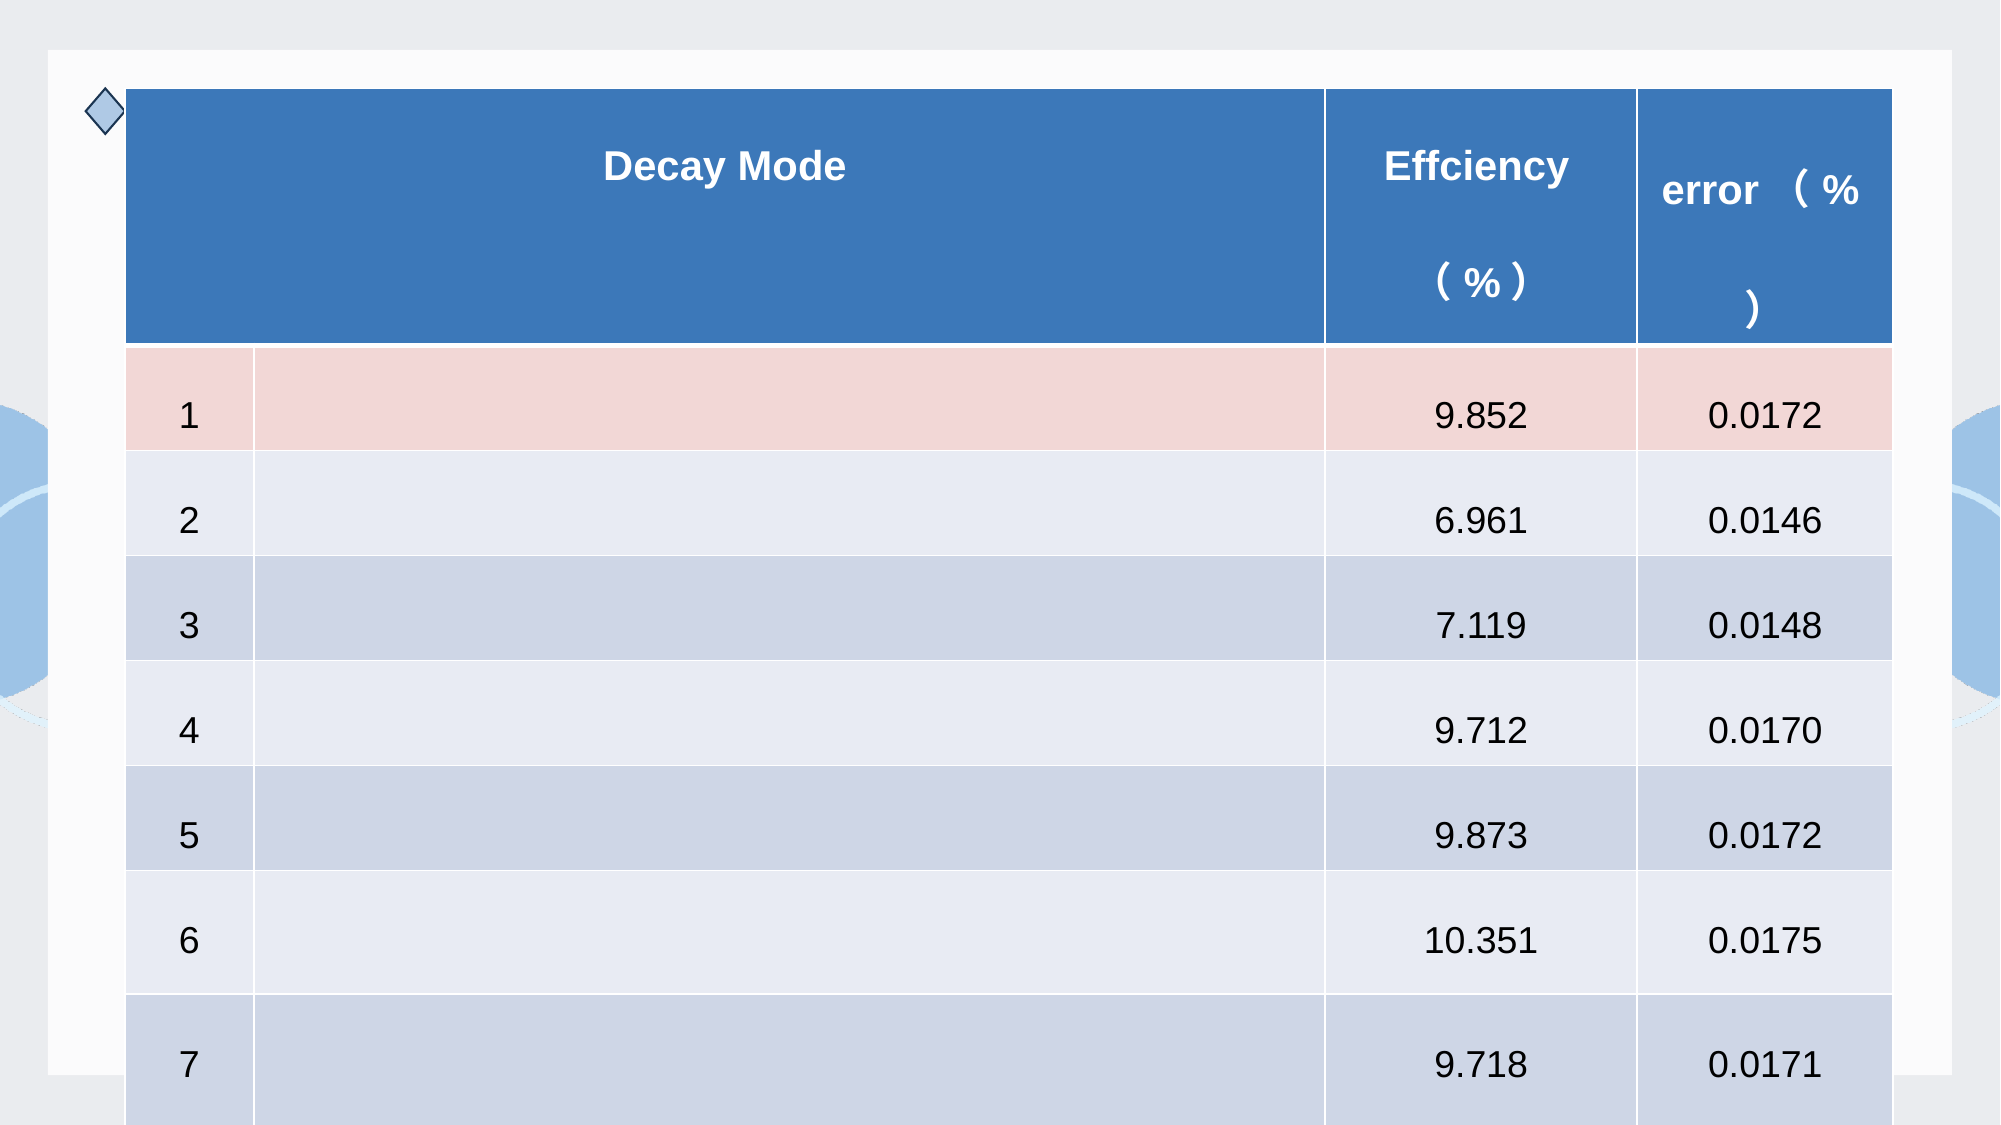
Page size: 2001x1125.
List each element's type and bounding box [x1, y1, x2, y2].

picture [0, 229, 47, 896]
picture [1952, 229, 2000, 896]
text_box [84, 86, 124, 136]
